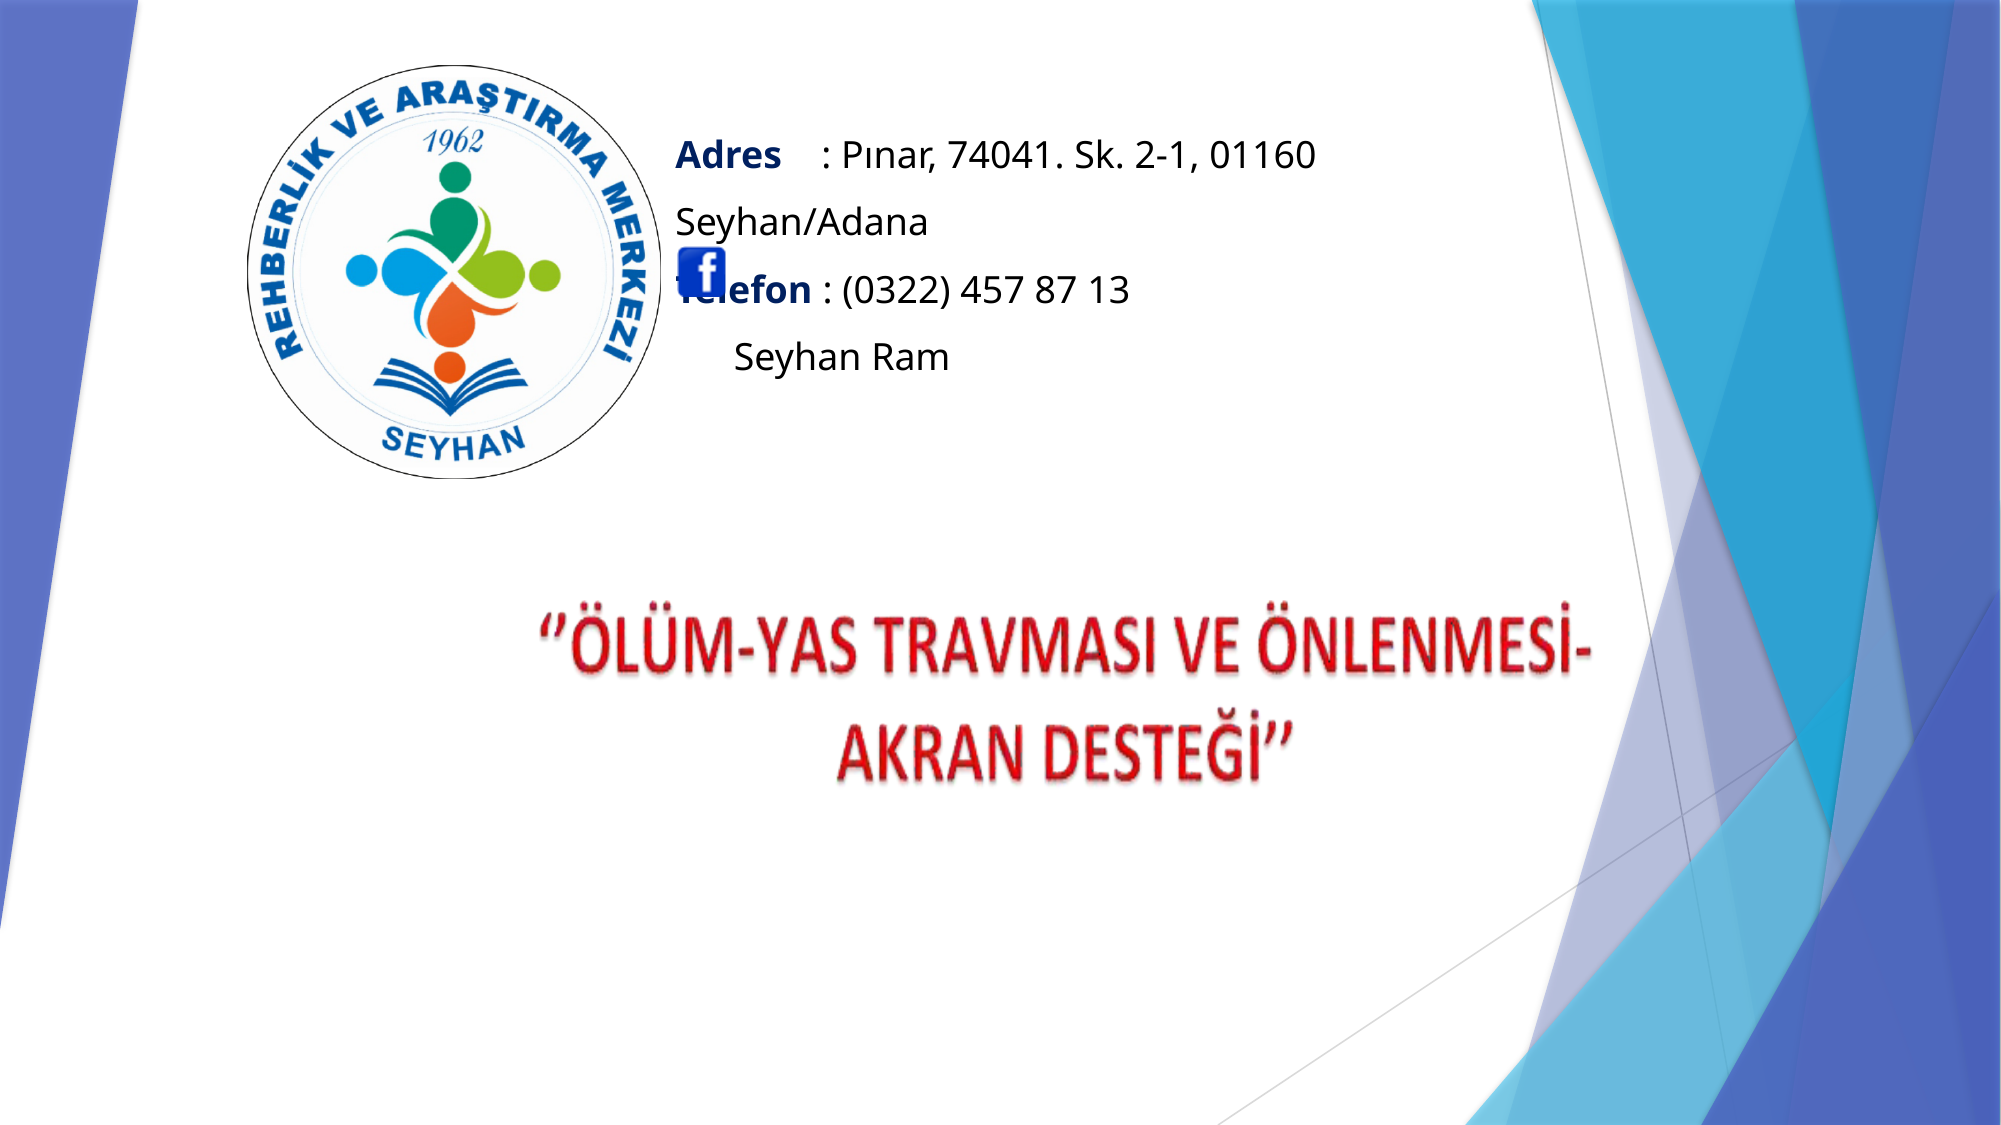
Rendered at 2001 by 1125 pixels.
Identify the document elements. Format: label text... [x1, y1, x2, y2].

picture [677, 246, 728, 298]
text_box Adres : Pınar, 74041. Sk. 2-1, 01160 Seyhan/Adana Telefon : (0322) 457 87 13 Seyhan Ram [665, 100, 1594, 386]
picture [246, 64, 662, 480]
picture [538, 599, 1595, 840]
